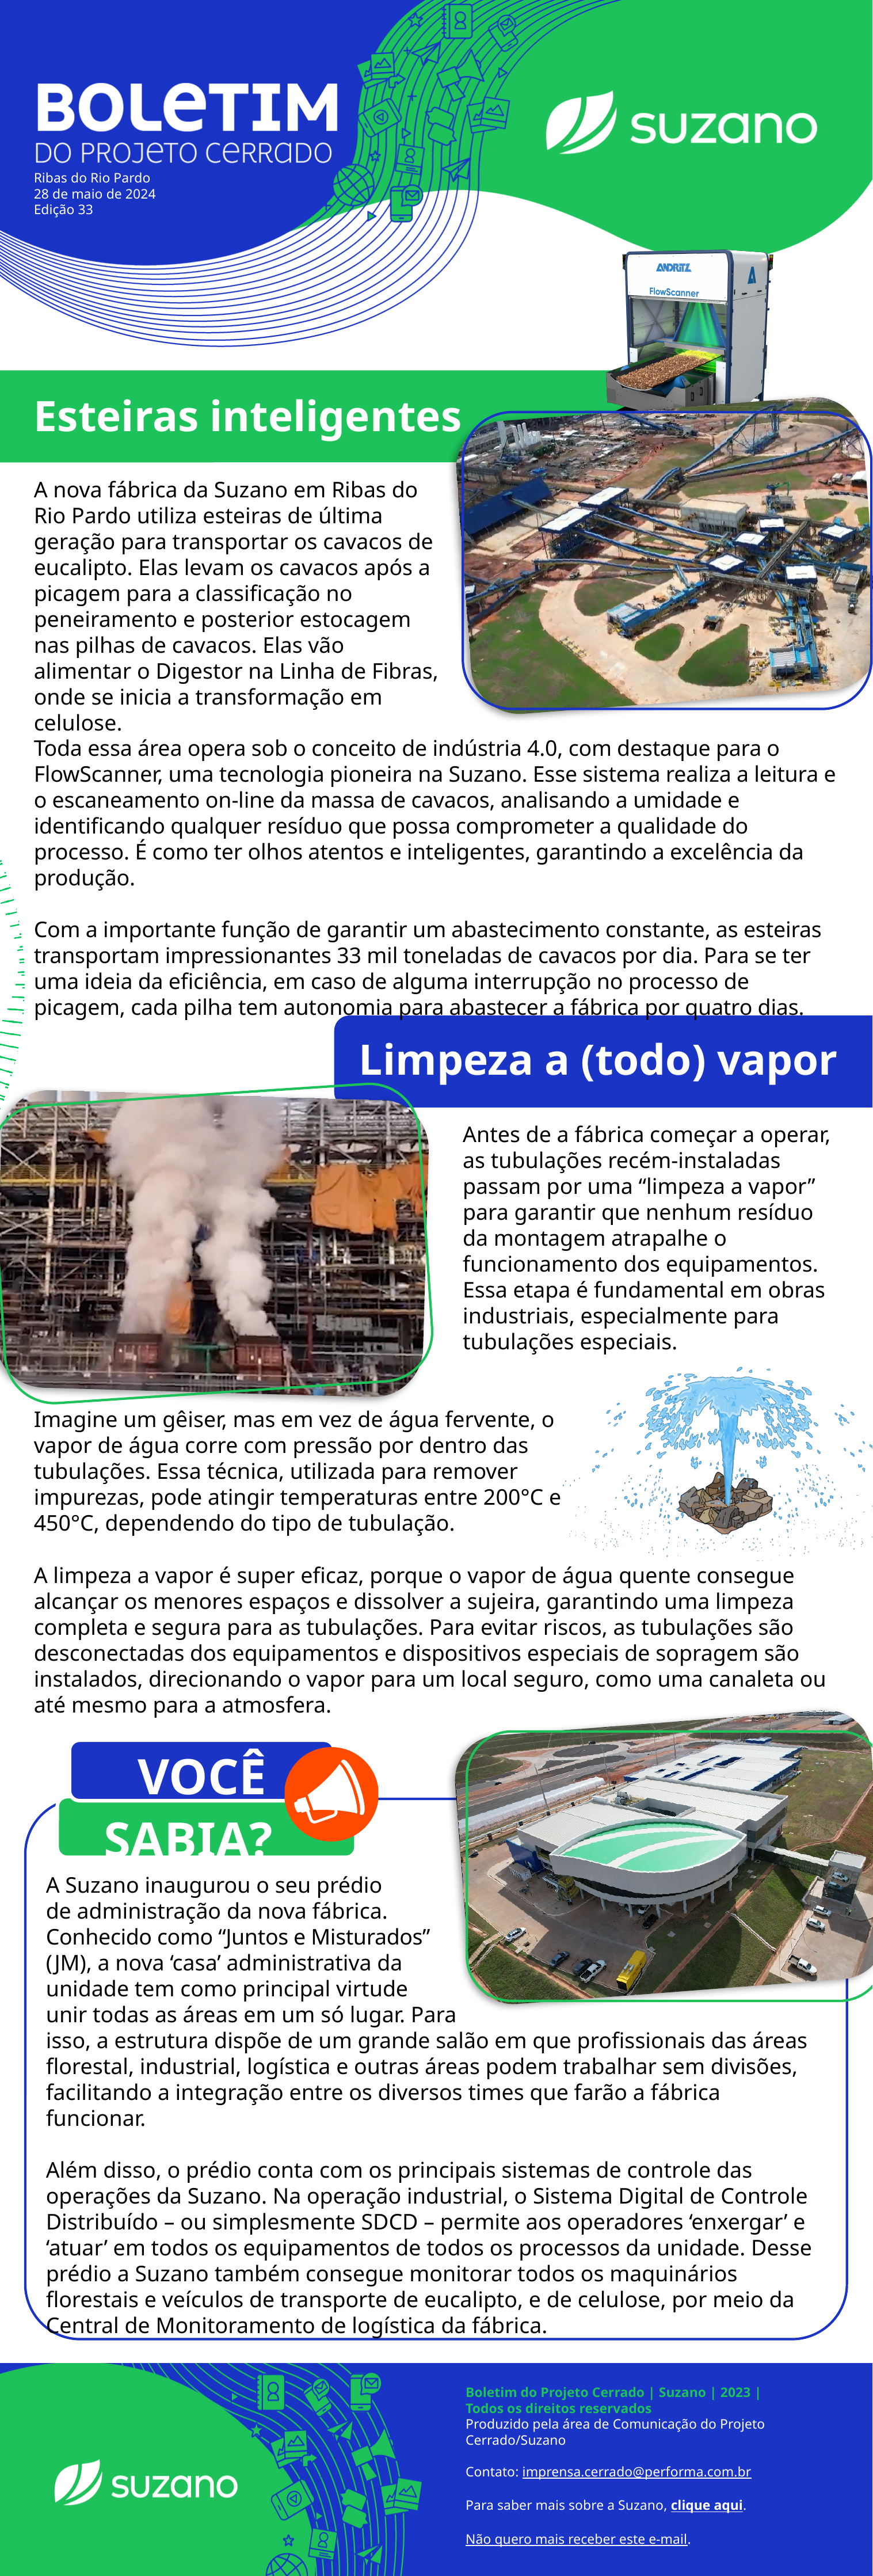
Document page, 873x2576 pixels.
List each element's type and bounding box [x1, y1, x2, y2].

text_box [0, 0, 873, 2576]
